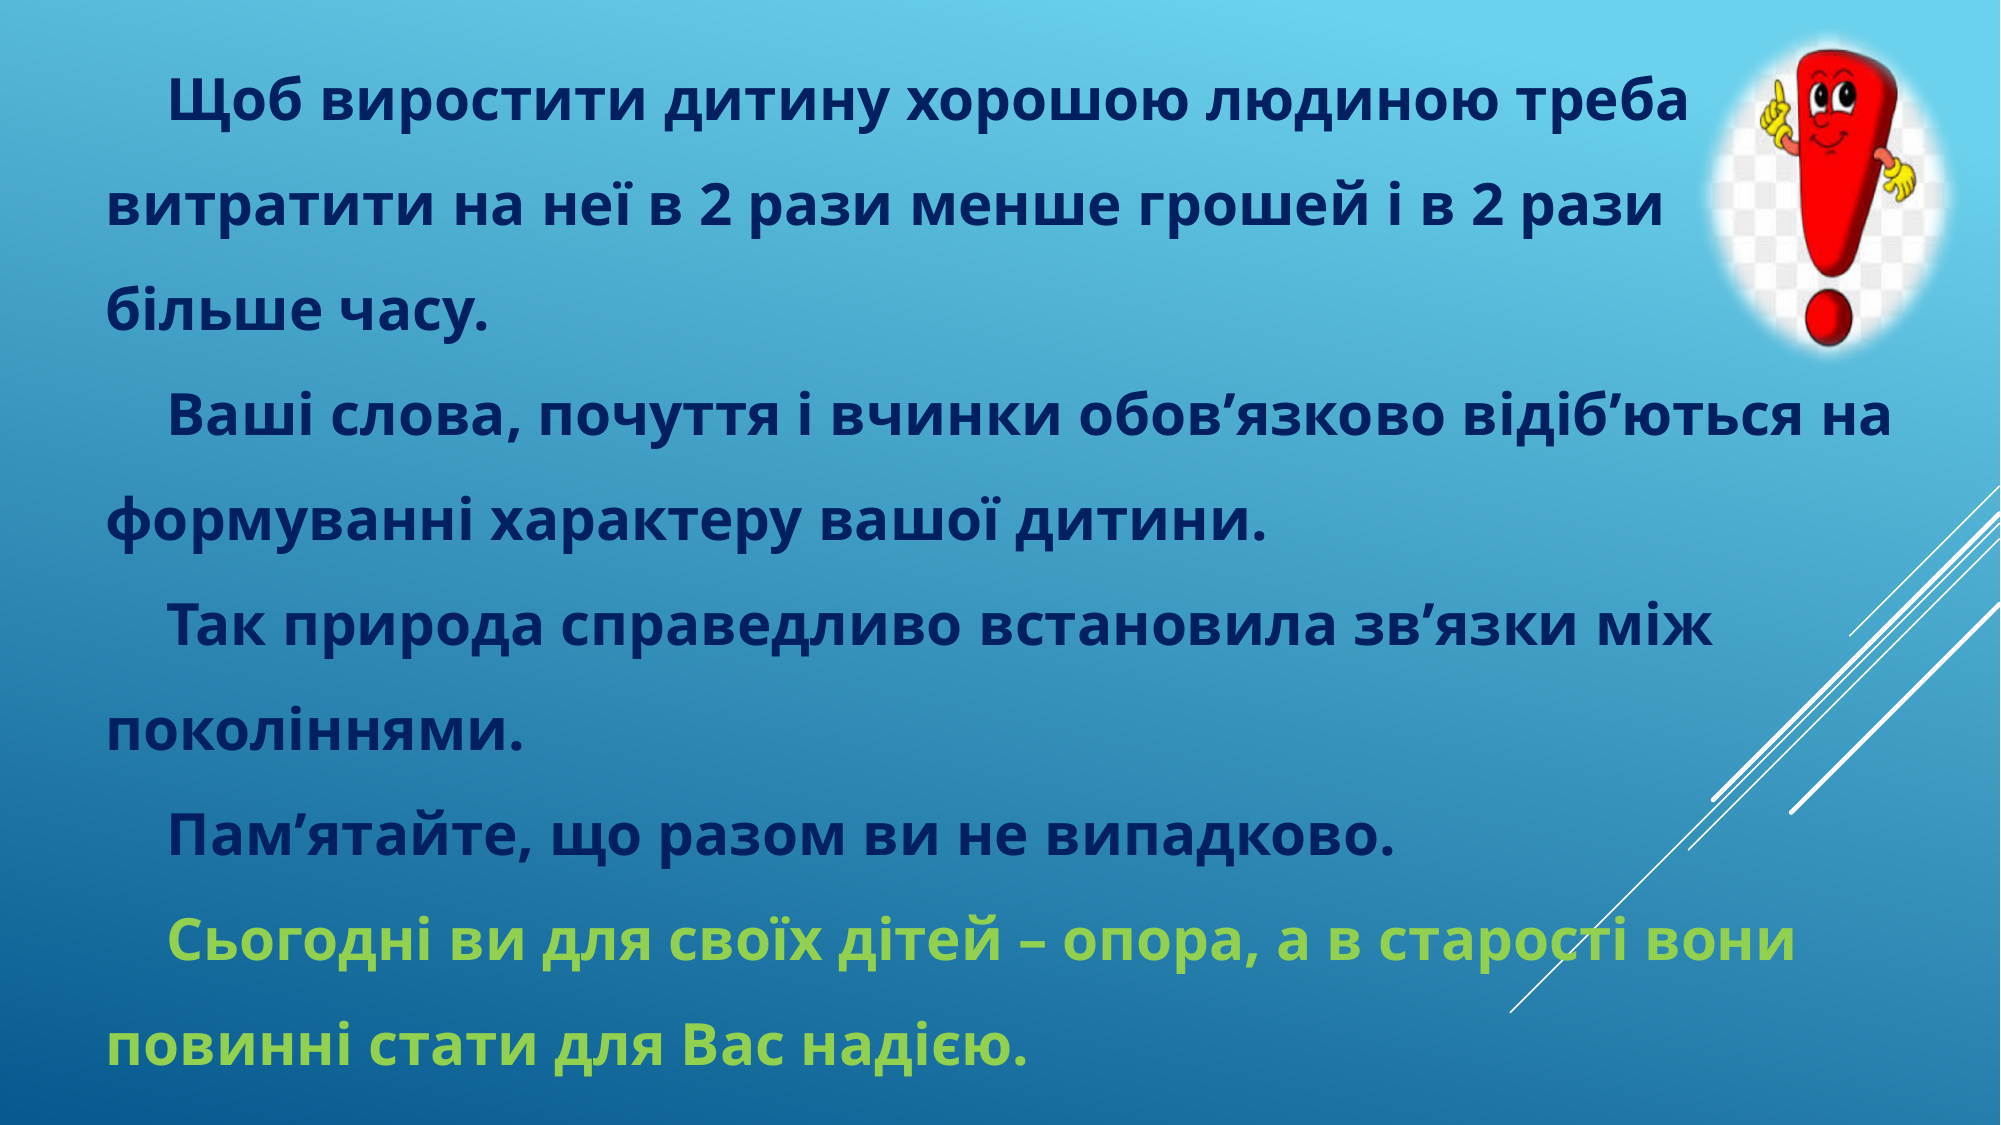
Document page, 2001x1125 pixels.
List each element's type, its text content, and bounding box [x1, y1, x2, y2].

text_box Щоб виростити дитину хорошою людиною треба витратити на неї в 2 рази менше грошей і в 2 рази більше часу. Ваші слова, почуття і вчинки обов’язково відіб’ються на формуванні характеру вашої дитини. Так природа справедливо встановила зв’язки між поколіннями. Пам’ятайте, що разом ви не випадково. Сьогодні ви для своїх дітей – опора, а в старості вони повинні стати для Вас надією. [90, 20, 1933, 1085]
picture [1691, 19, 1966, 372]
